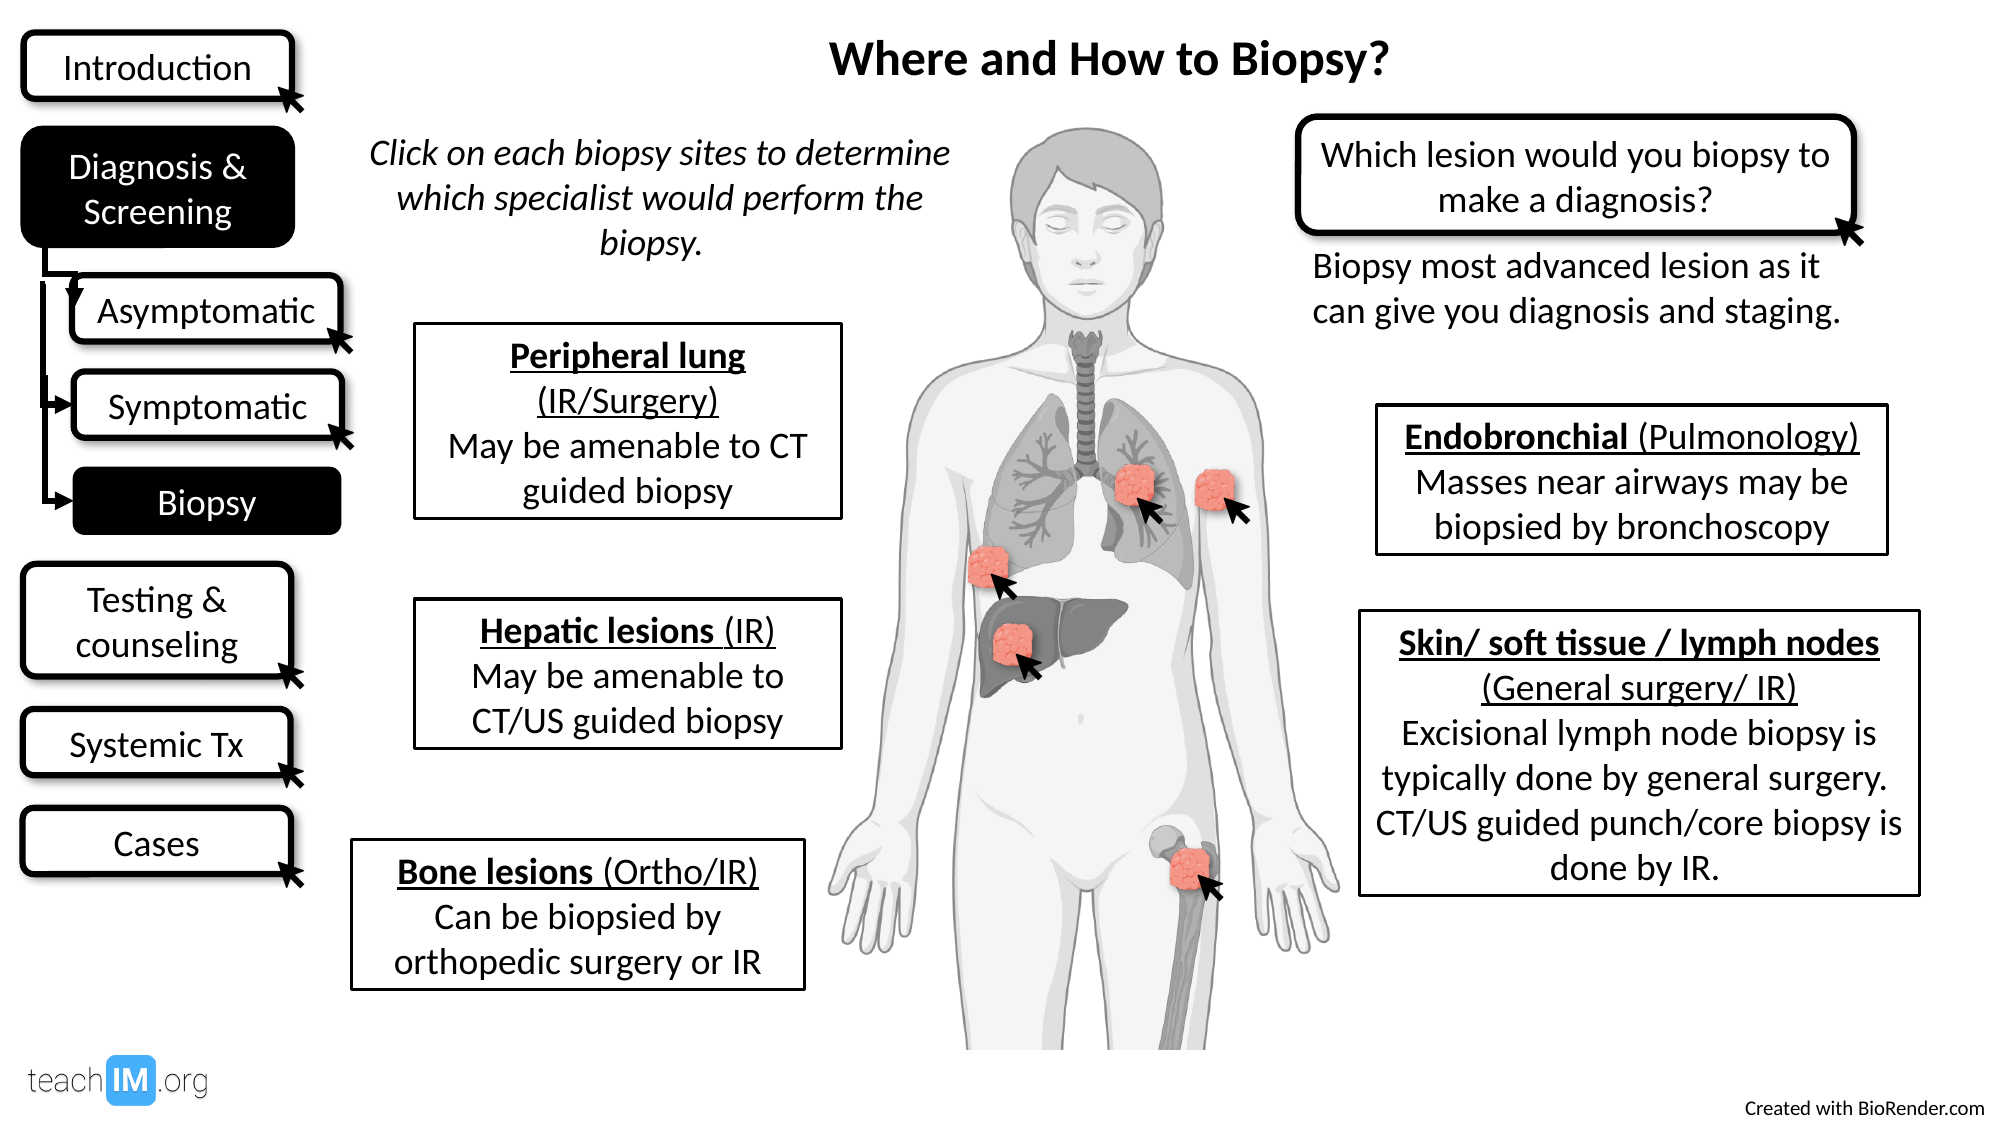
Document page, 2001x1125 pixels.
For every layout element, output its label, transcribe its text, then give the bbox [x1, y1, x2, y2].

picture [268, 852, 314, 898]
text_box Systemic Tx [21, 707, 292, 777]
picture [317, 318, 363, 364]
text_box Hepatic lesions (IR) May be amenable to CT/US guided biopsy [414, 598, 744, 749]
text_box Biopsy most advanced lesion as it can give you diagnosis and staging. [1411, 233, 1897, 339]
text_box Cases [21, 806, 293, 876]
text_box Asymptomatic [71, 274, 342, 343]
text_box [0, 330, 120, 359]
text_box Where and How to Biopsy? [710, 18, 1511, 94]
picture [1824, 207, 1875, 257]
text_box Diagnosis & Screening [22, 127, 294, 246]
picture [268, 77, 314, 123]
text_box Endobronchial (Pulmonology) Masses near airways may be biopsied by bronchoscopy [1411, 404, 1888, 555]
text_box Which lesion would you biopsy to make a diagnosis? [1411, 115, 1855, 234]
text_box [27, 259, 93, 289]
text_box Bone lesions (Ortho/IR) Can be biopsied by orthopedic surgery or IR [351, 839, 744, 990]
picture [268, 752, 314, 798]
text_box Click on each biopsy sites to determine which specialist would perform the biopsy. [338, 120, 744, 271]
text_box Introduction [22, 31, 294, 100]
text_box Peripheral lung (IR/Surgery) May be amenable to CT guided biopsy [414, 323, 744, 519]
text_box Biopsy [72, 466, 342, 535]
picture [3, 1036, 232, 1124]
text_box Testing & counseling [21, 562, 293, 678]
text_box Symptomatic [72, 370, 344, 439]
picture [318, 414, 364, 460]
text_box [0, 423, 123, 453]
text_box Created with BioRender.com [1687, 1087, 2000, 1125]
picture [744, 99, 1411, 1050]
text_box Skin/ soft tissue / lymph nodes (General surgery/ IR) Excisional lymph node biopsy is typically done by general surgery. CT/US guided punch/core biopsy is done by IR. [1411, 610, 1920, 896]
picture [268, 653, 314, 699]
